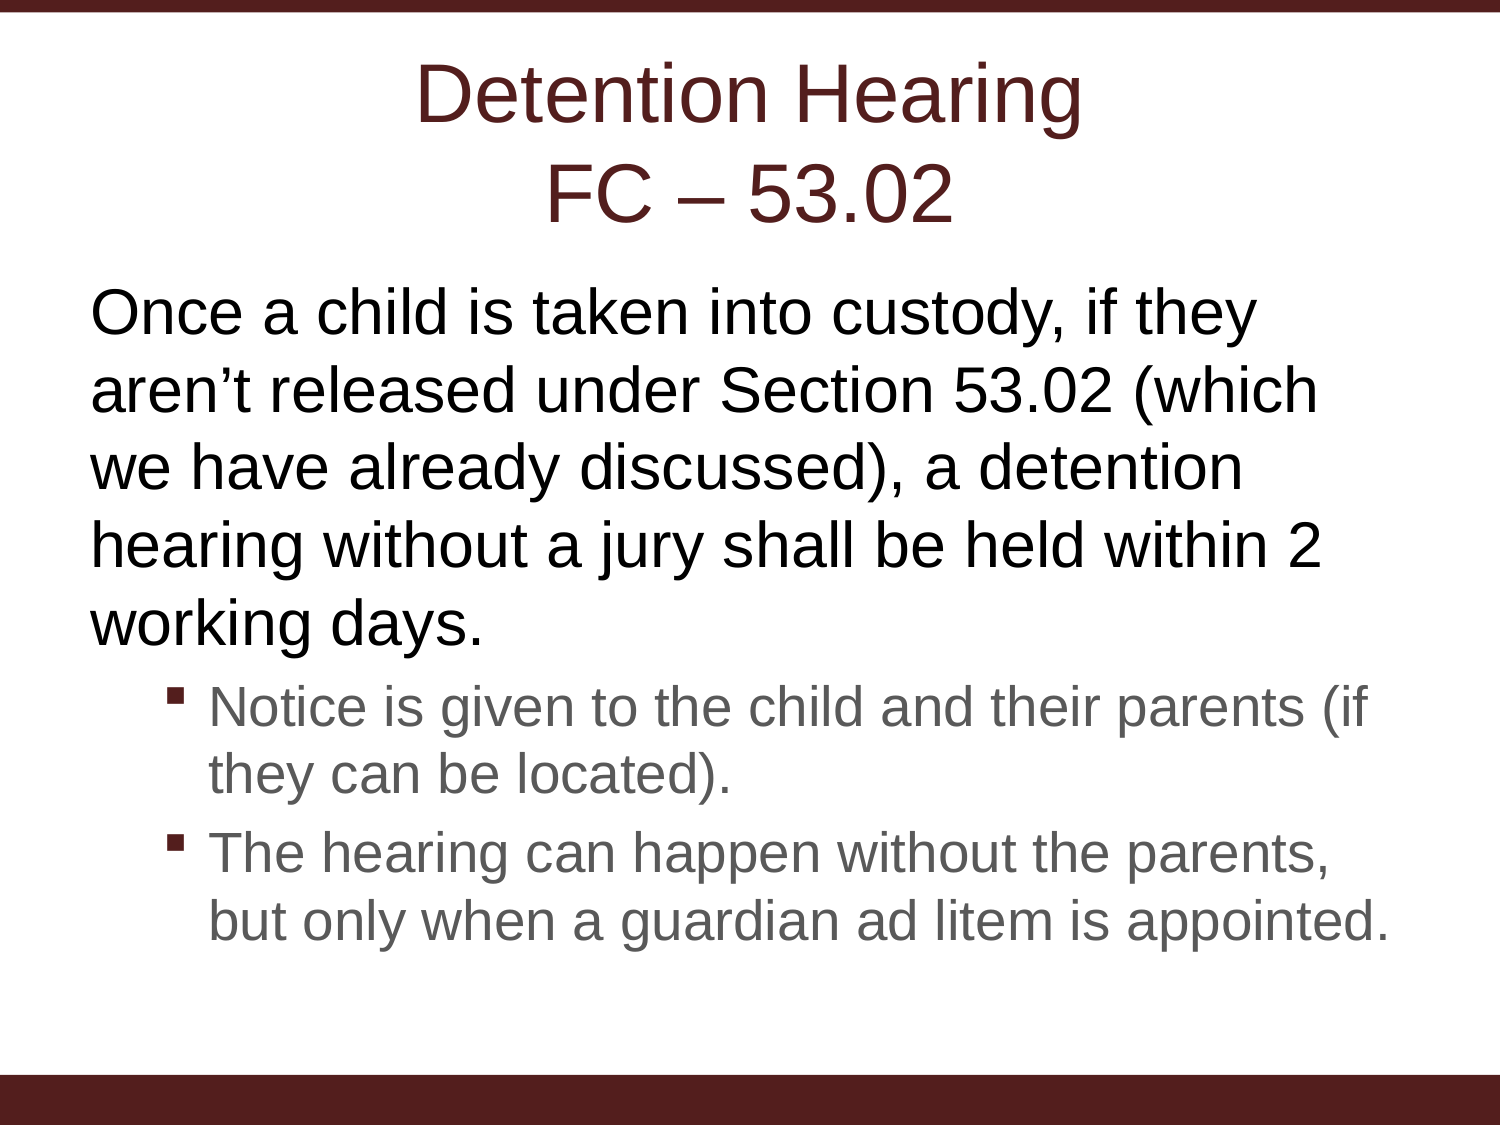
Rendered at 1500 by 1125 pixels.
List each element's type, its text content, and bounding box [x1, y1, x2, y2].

title Detention Hearing FC – 53.02 [74, 44, 1426, 233]
list Once a child is taken into custody, if they aren’t released under Section 53.02 (which we have already discussed), a detention hearing without a jury shall be held within 2 working days. Notice is given to the child and their parents (if they can be located). The hearing can happen without the parents, but only when a guardian ad litem is appointed. [74, 262, 1426, 1006]
